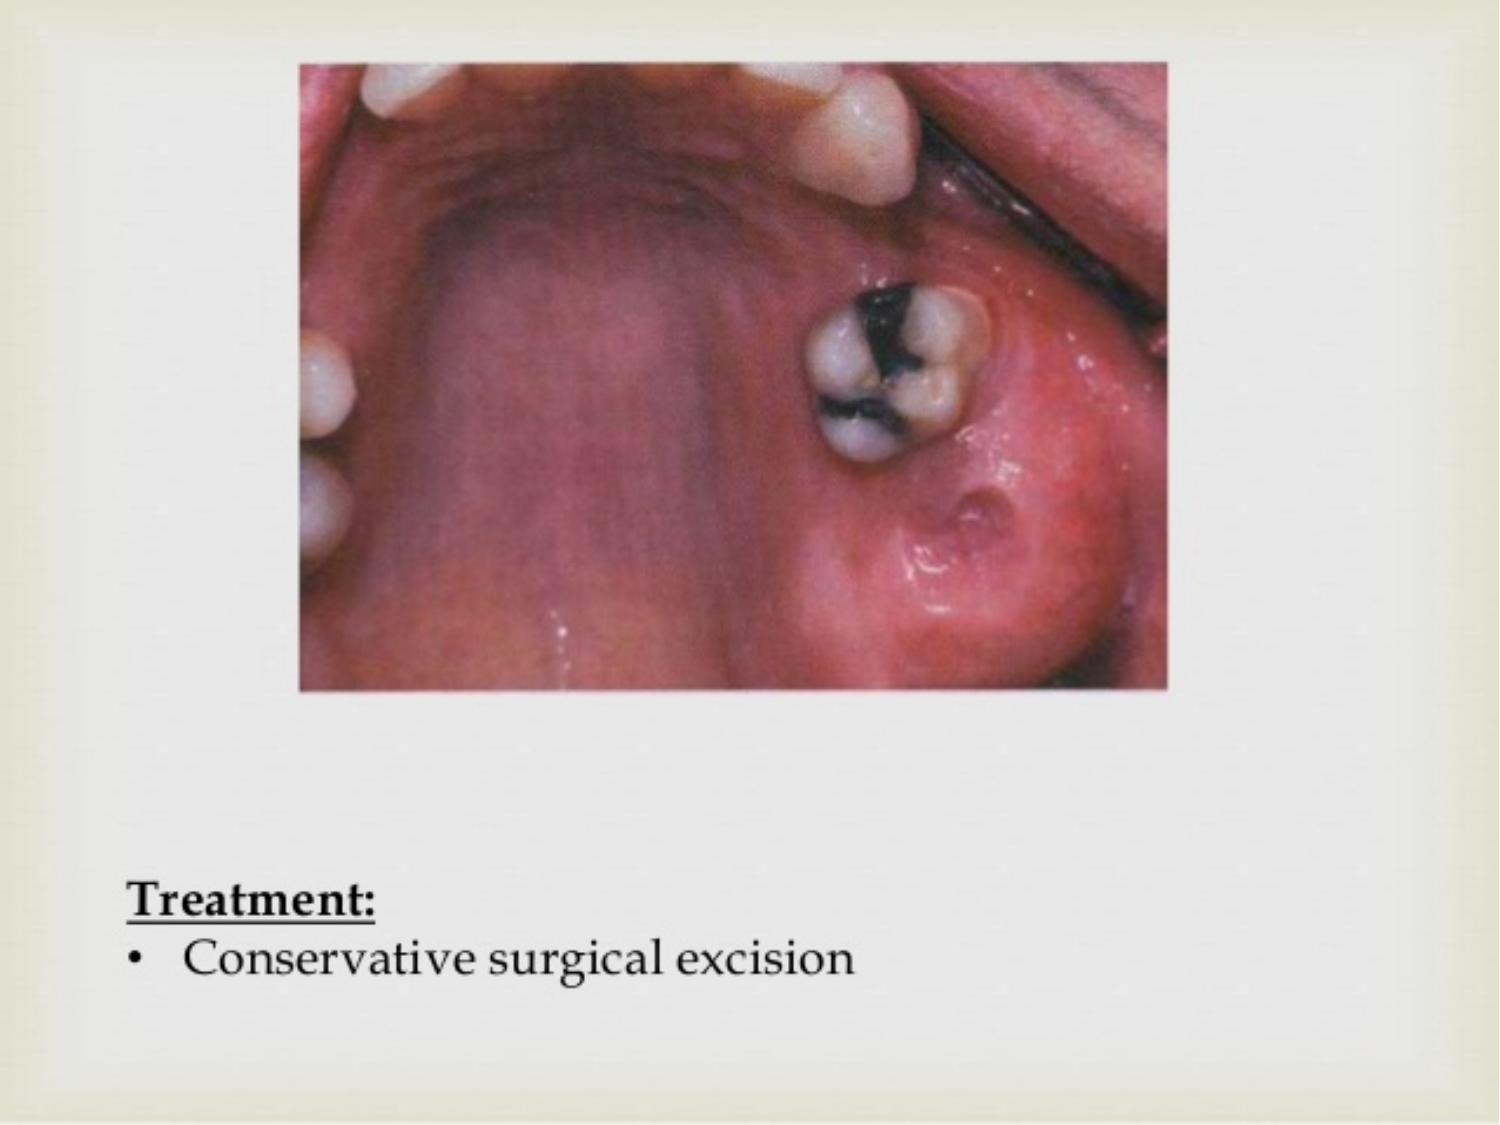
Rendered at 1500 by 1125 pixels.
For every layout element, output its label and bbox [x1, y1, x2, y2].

list [0, 0, 1499, 1125]
